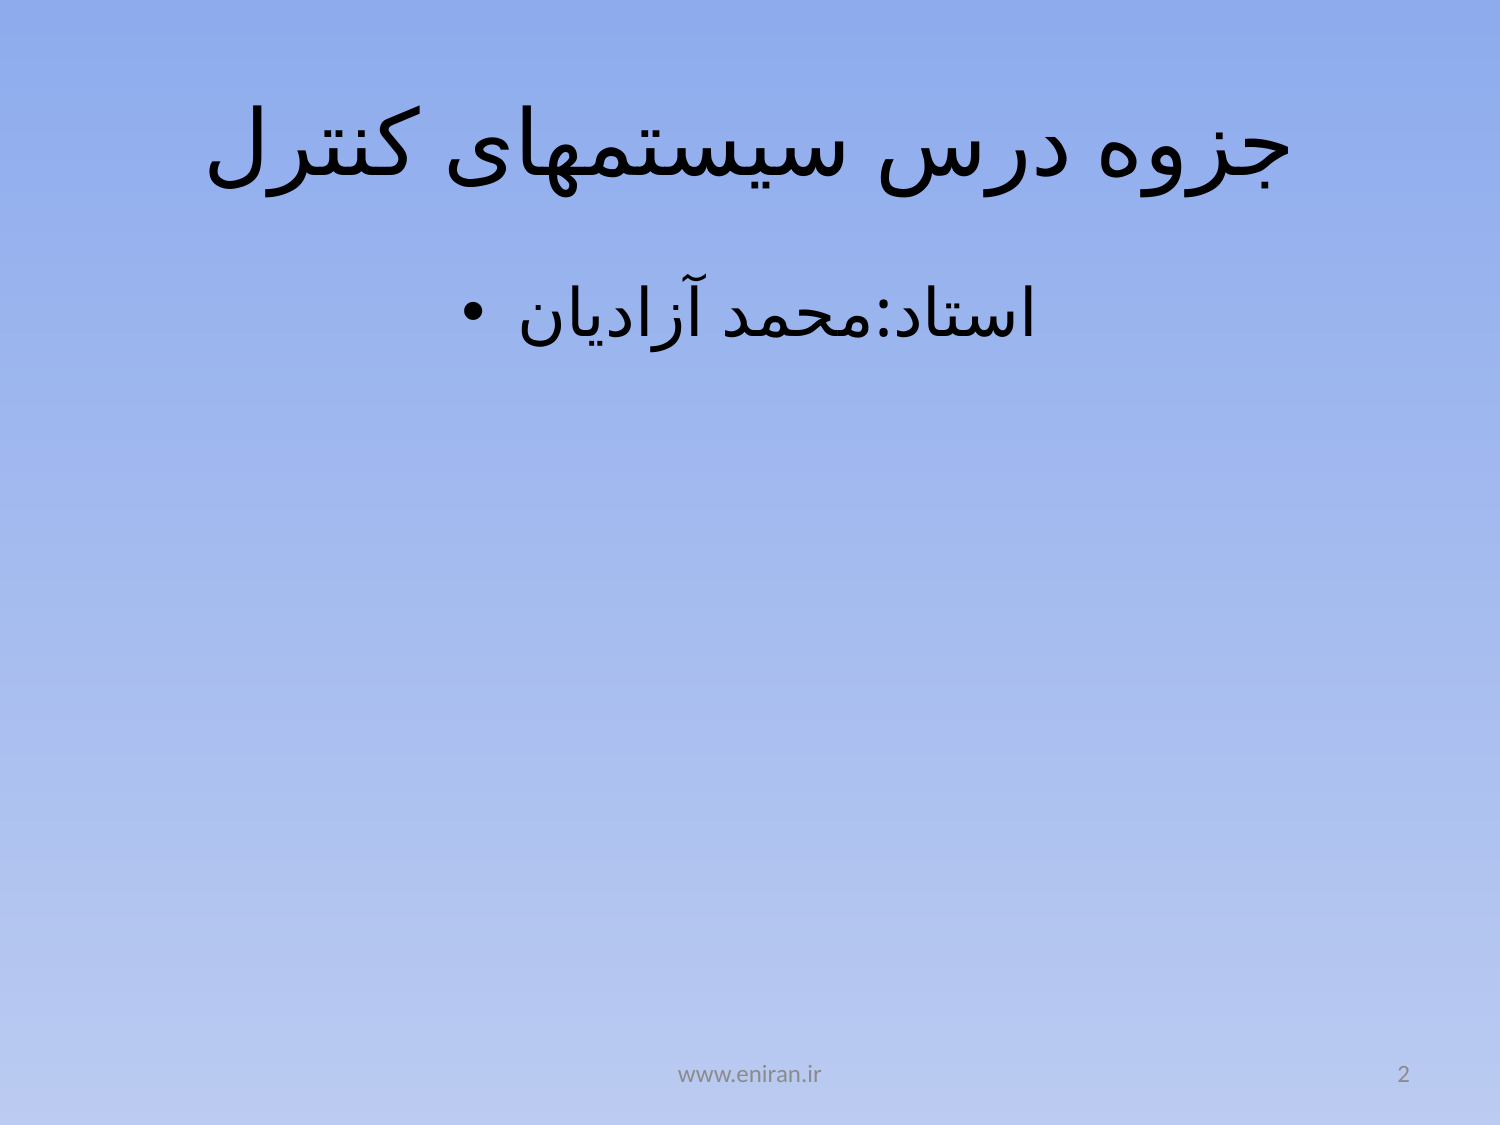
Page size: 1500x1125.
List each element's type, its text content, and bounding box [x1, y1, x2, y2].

title جزوه درس سیستمهای کنترل [75, 45, 1425, 233]
slide_number 2 [1074, 1042, 1425, 1103]
footer www.eniran.ir [512, 1042, 988, 1103]
list استاد:محمد آزادیان [75, 262, 1425, 1005]
